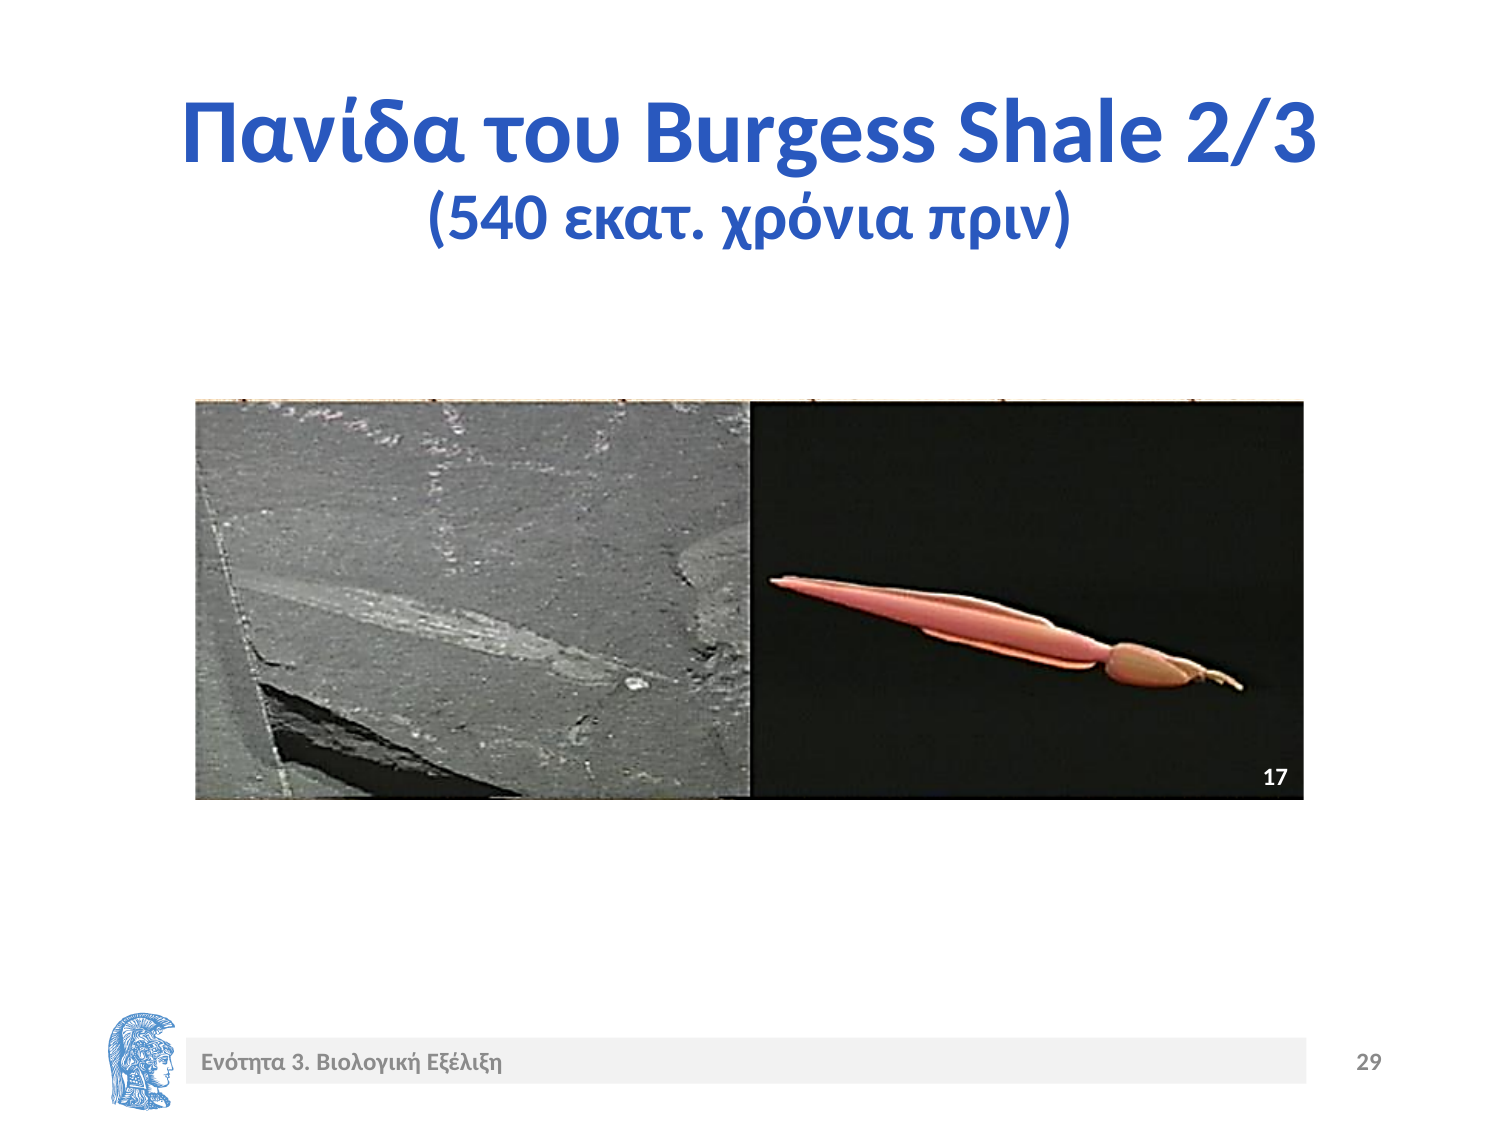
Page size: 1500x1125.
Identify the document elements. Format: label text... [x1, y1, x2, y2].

title Πανίδα τoυ Burgess Shale 2/3 (540 εκατ. χρόνια πριν) [103, 59, 1397, 278]
slide_number 29 [1306, 1037, 1397, 1084]
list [195, 399, 1304, 800]
picture [103, 1011, 186, 1114]
footer Ενότητα 3. Βιολογική Εξέλιξη [186, 1037, 1306, 1084]
